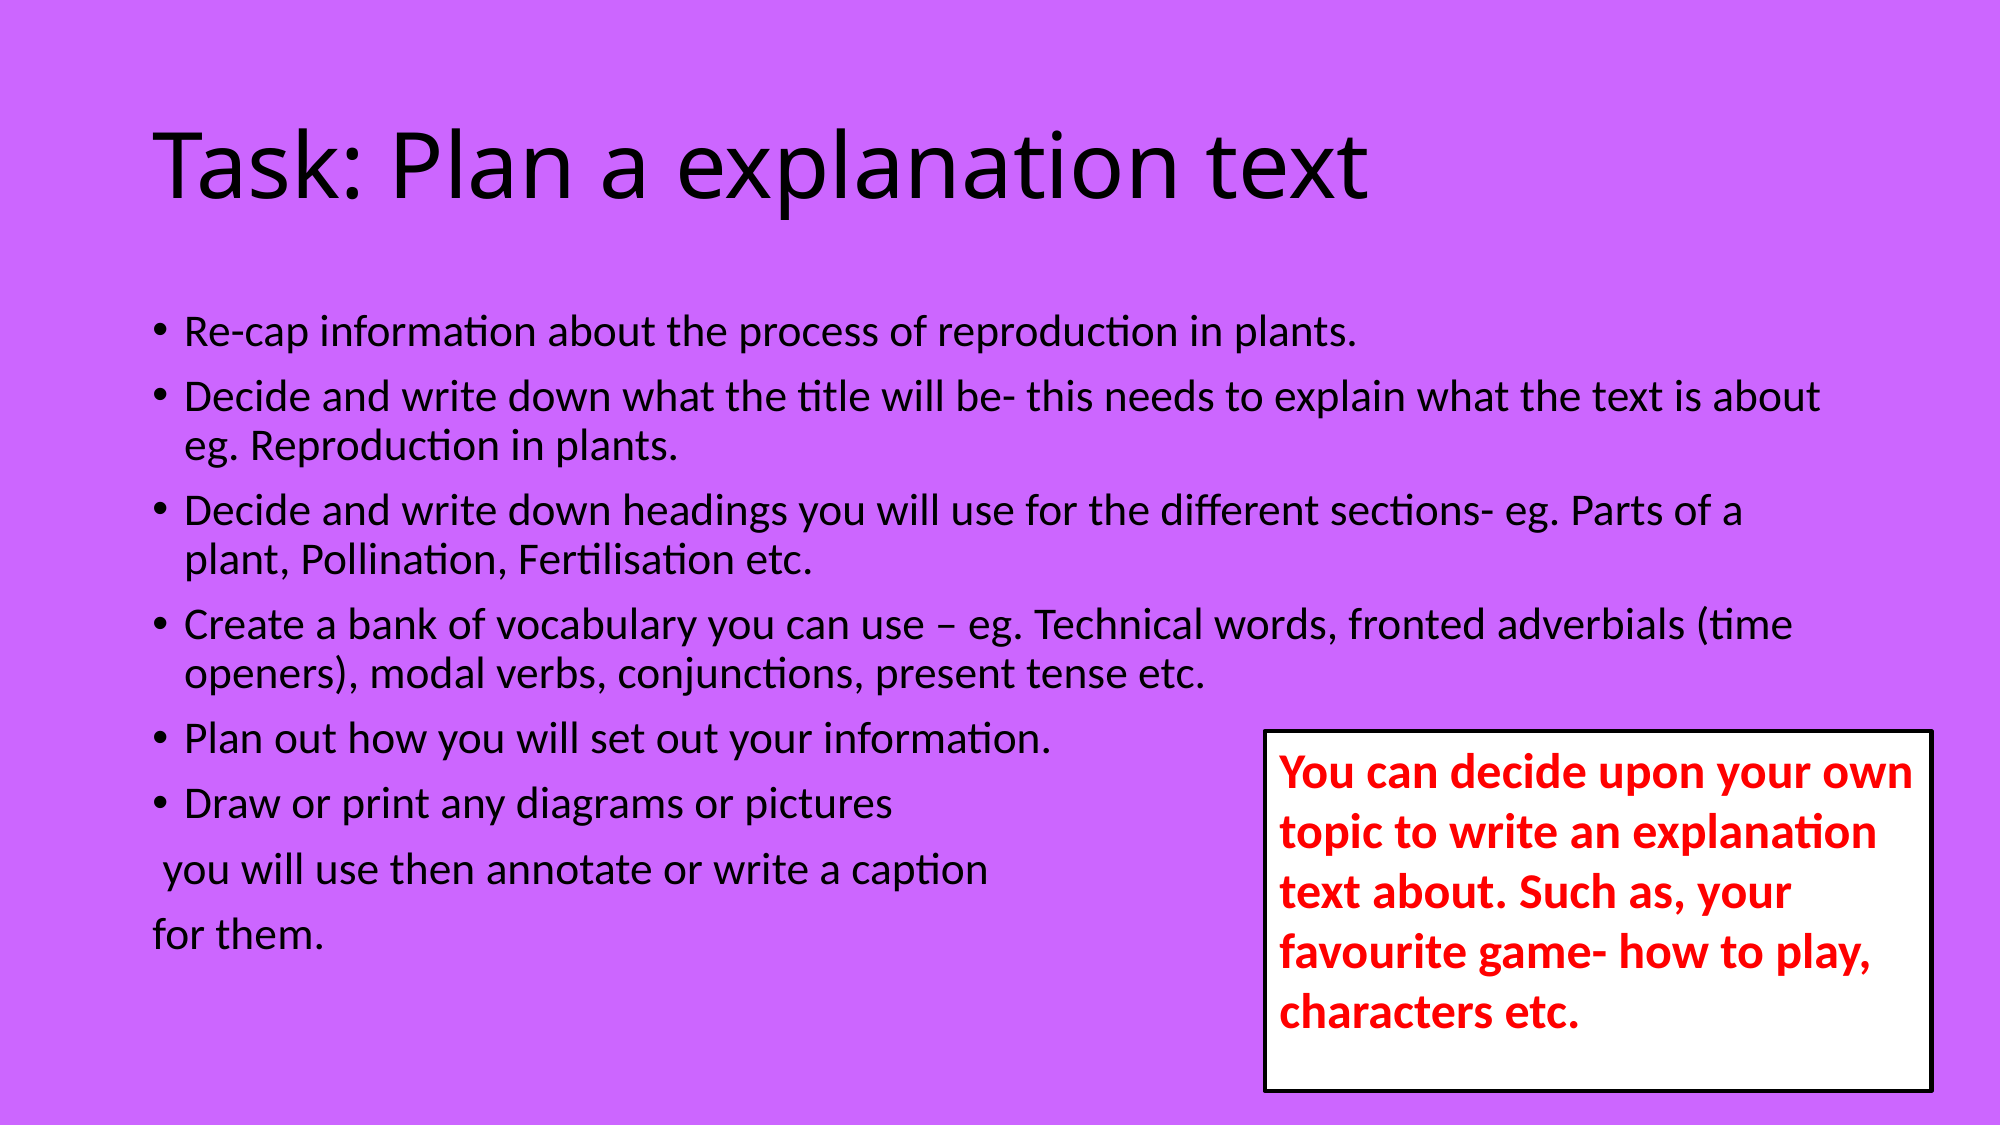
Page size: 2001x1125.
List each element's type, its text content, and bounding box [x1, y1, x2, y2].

text_box You can decide upon your own topic to write an explanation text about. Such as, your favourite game- how to play, characters etc. [1264, 731, 1932, 1091]
title Task: Plan a explanation text [137, 59, 1863, 278]
list Re-cap information about the process of reproduction in plants. Decide and write down what the title will be- this needs to explain what the text is about eg. Reproduction in plants. Decide and write down headings you will use for the different sections- eg. Parts of a plant, Pollination, Fertilisation etc. Create a bank of vocabulary you can use – eg. Technical words, fronted adverbials (time openers), modal verbs, conjunctions, present tense etc. Plan out how you will set out your information. Draw or print any diagrams or pictures you will use then annotate or write a caption for them. [137, 299, 1863, 972]
